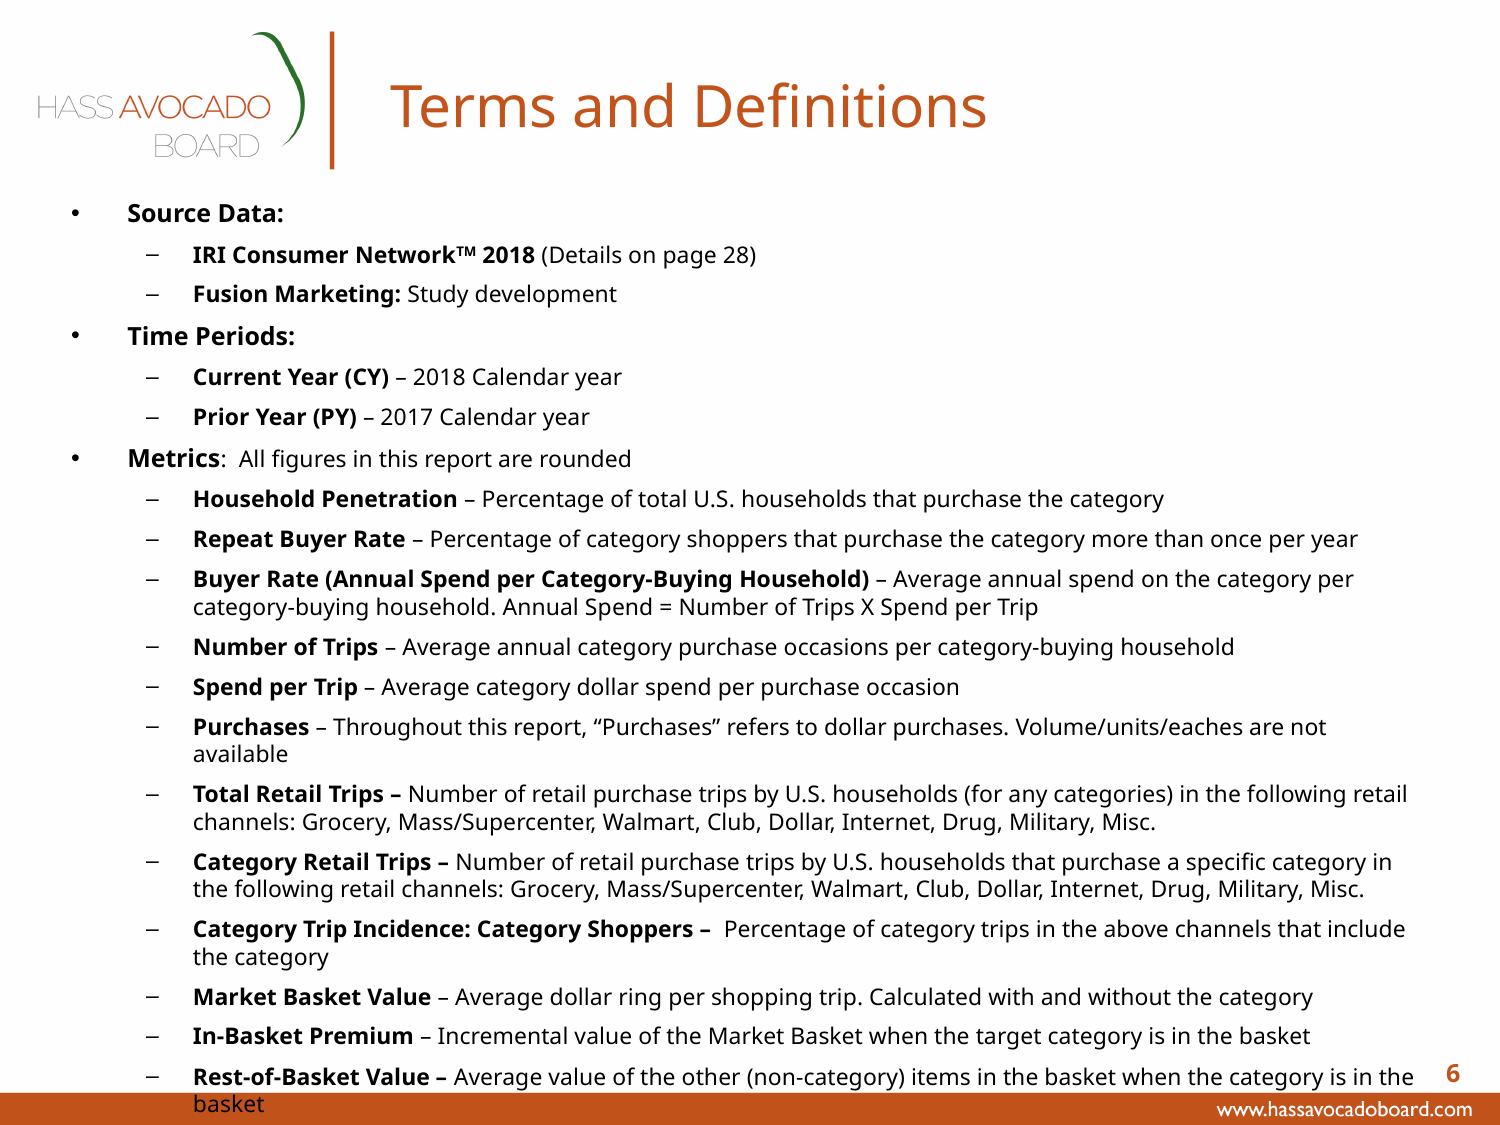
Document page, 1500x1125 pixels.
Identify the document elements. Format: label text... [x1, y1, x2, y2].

picture [0, 0, 1500, 1125]
slide_number 6 [1400, 1050, 1475, 1088]
title Terms and Definitions [375, 45, 1425, 163]
